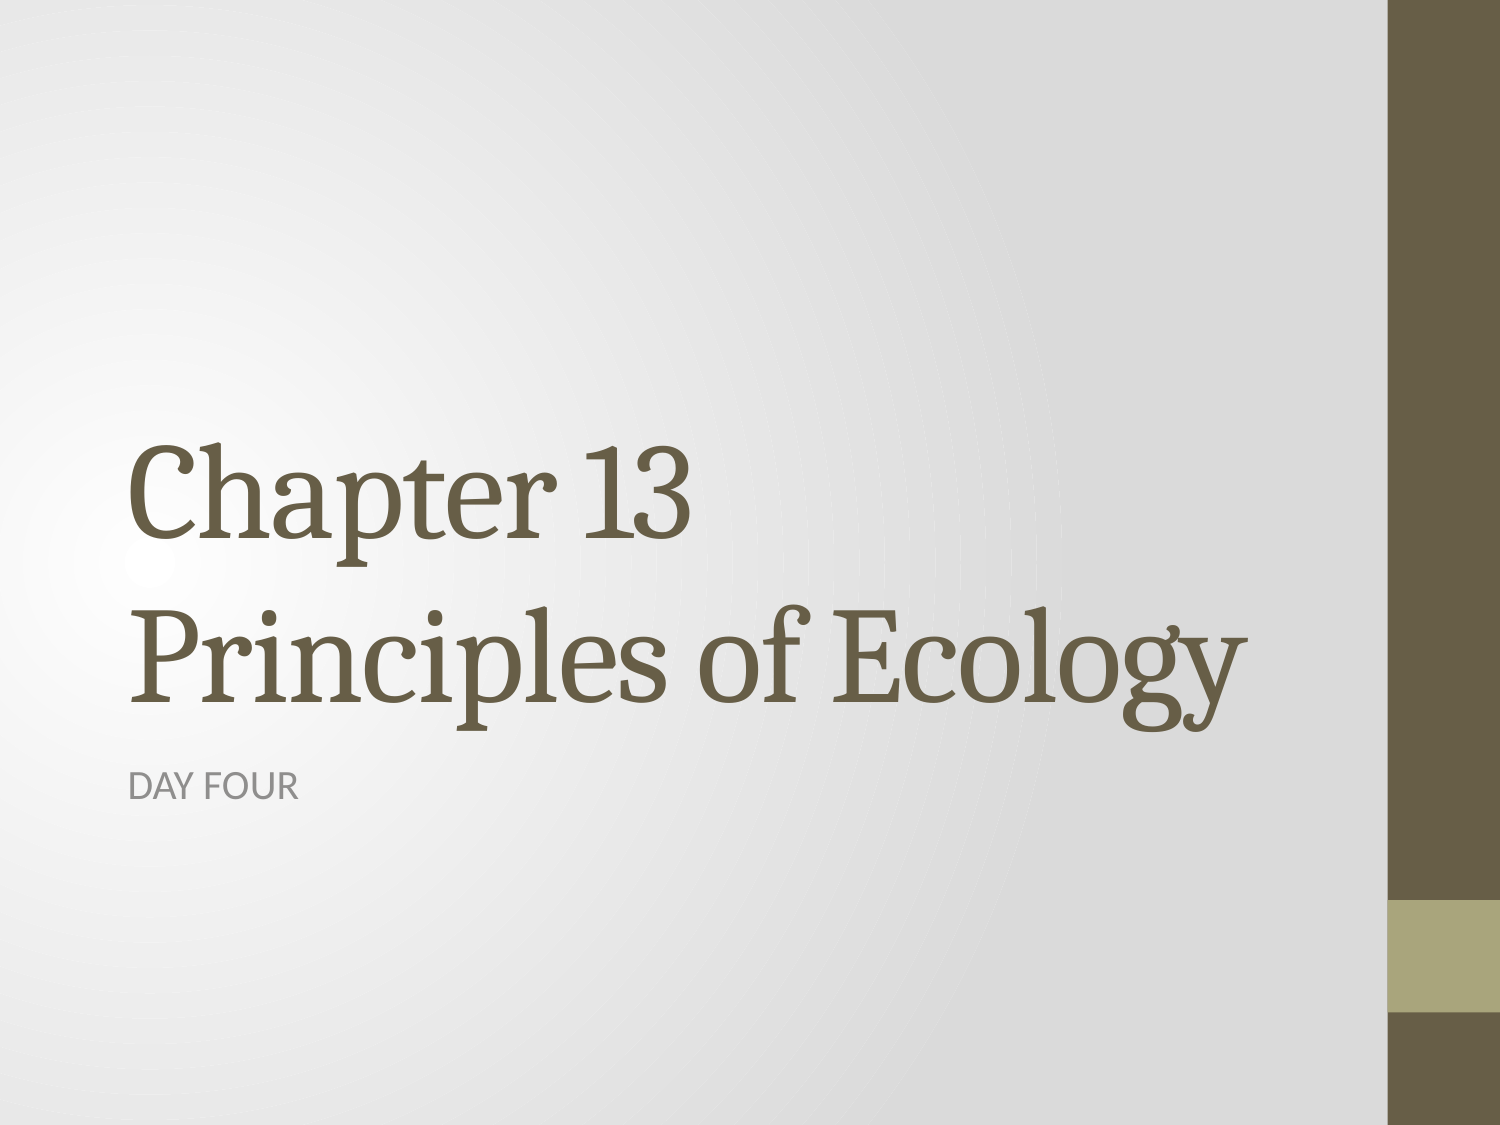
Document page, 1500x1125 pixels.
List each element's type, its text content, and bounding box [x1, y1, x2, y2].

subtitle DAY FOUR [112, 750, 1173, 925]
title Chapter 13 Principles of Ecology [112, 312, 1350, 738]
